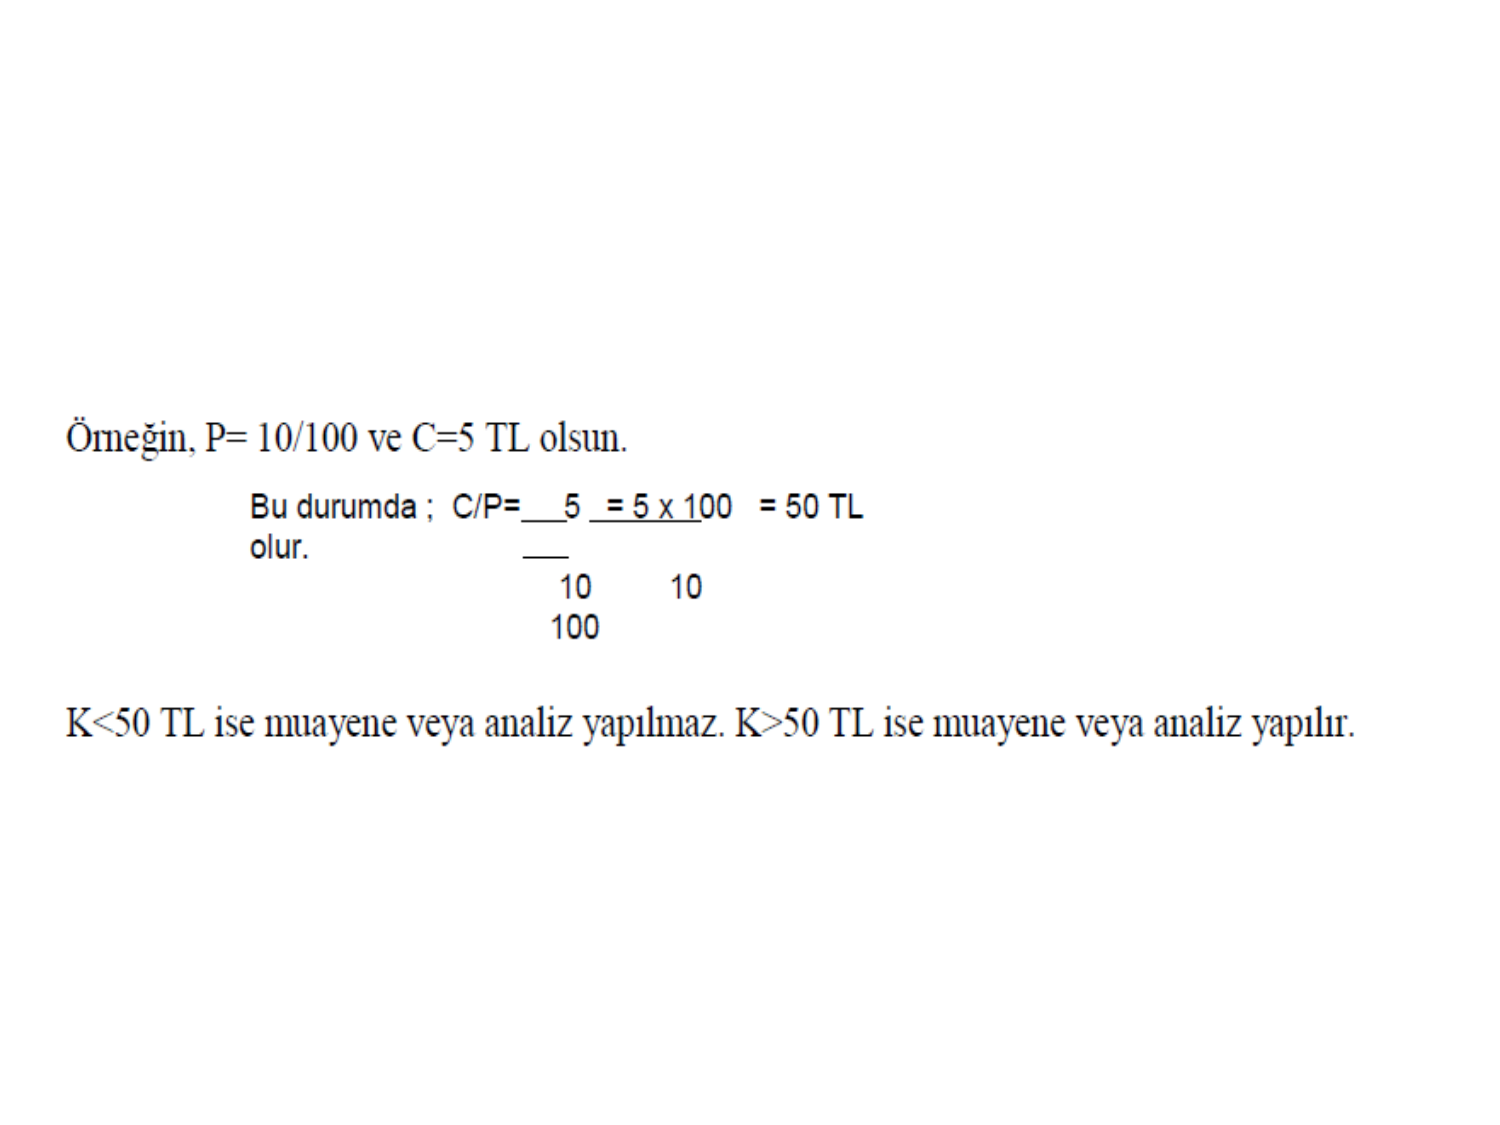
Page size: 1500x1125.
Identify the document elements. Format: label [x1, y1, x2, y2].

picture [9, 381, 1400, 823]
